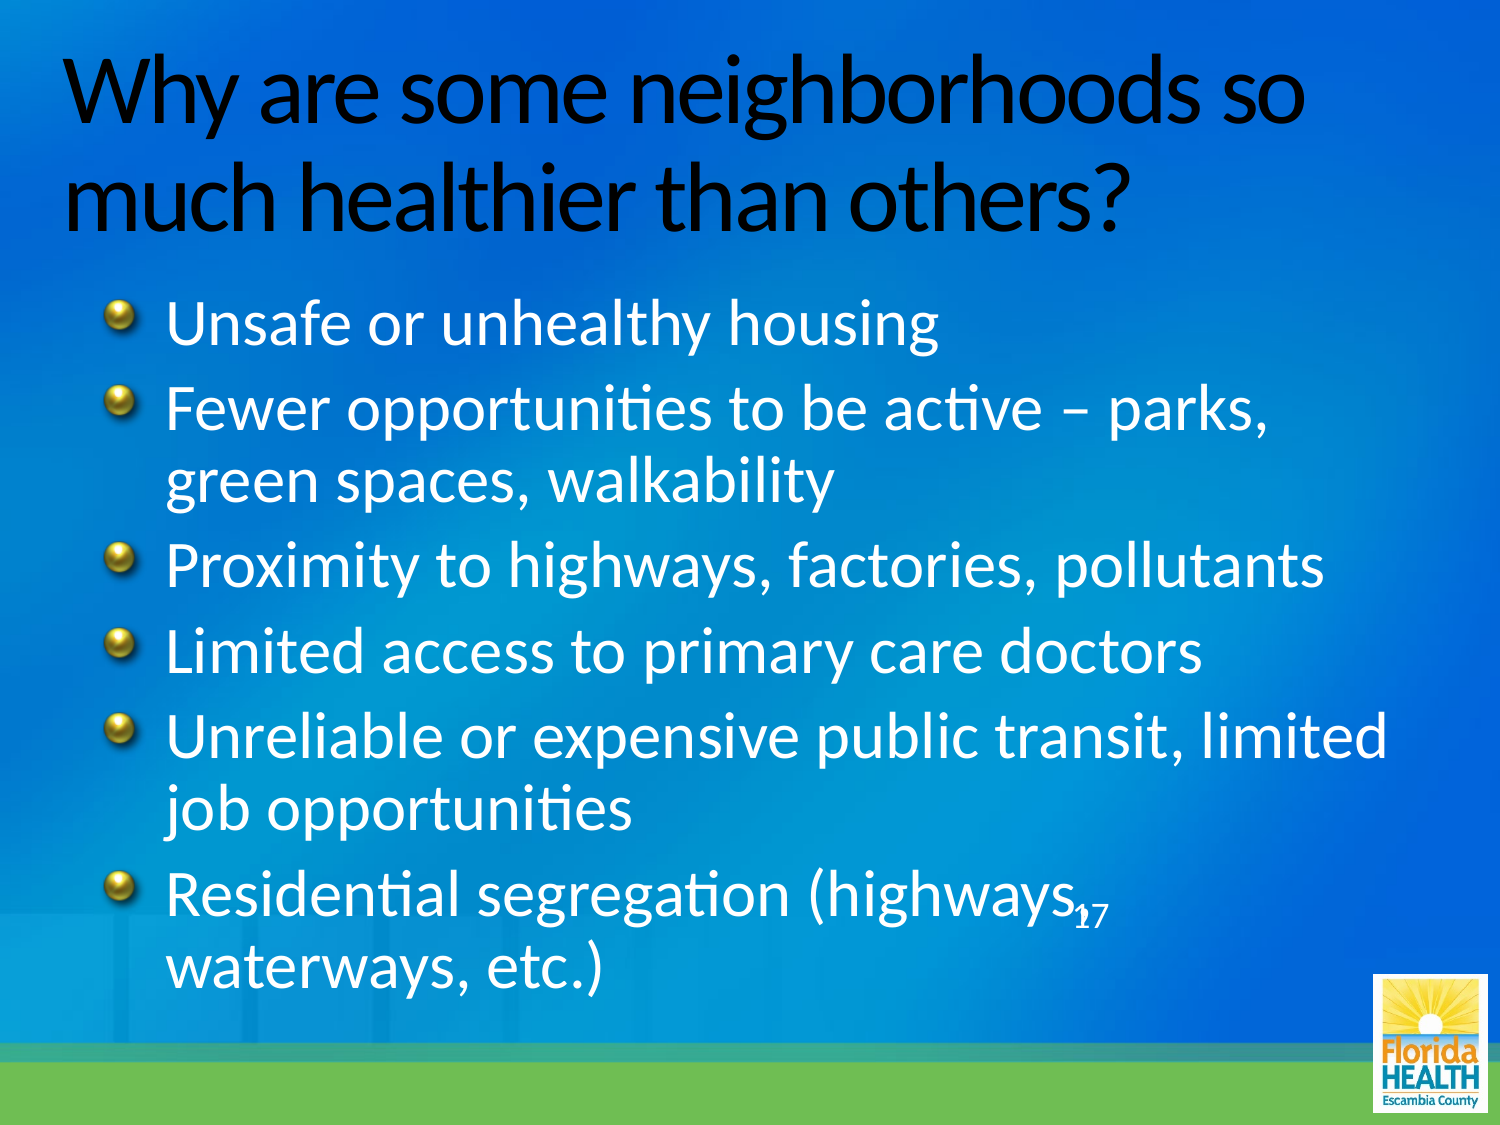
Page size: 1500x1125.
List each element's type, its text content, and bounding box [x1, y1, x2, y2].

picture [105, 871, 134, 900]
picture [0, 0, 1500, 1125]
title Why are some neighborhoods so much healthier than others? [62, 37, 1438, 256]
slide_number 17 [1056, 883, 1141, 929]
list Unsafe or unhealthy housing Fewer opportunities to be active – parks, green spaces, walkability Proximity to highways, factories, pollutants Limited access to primary care doctors Unreliable or expensive public transit, limited job opportunities Residential segregation (highways, waterways, etc.) [99, 287, 1438, 1013]
